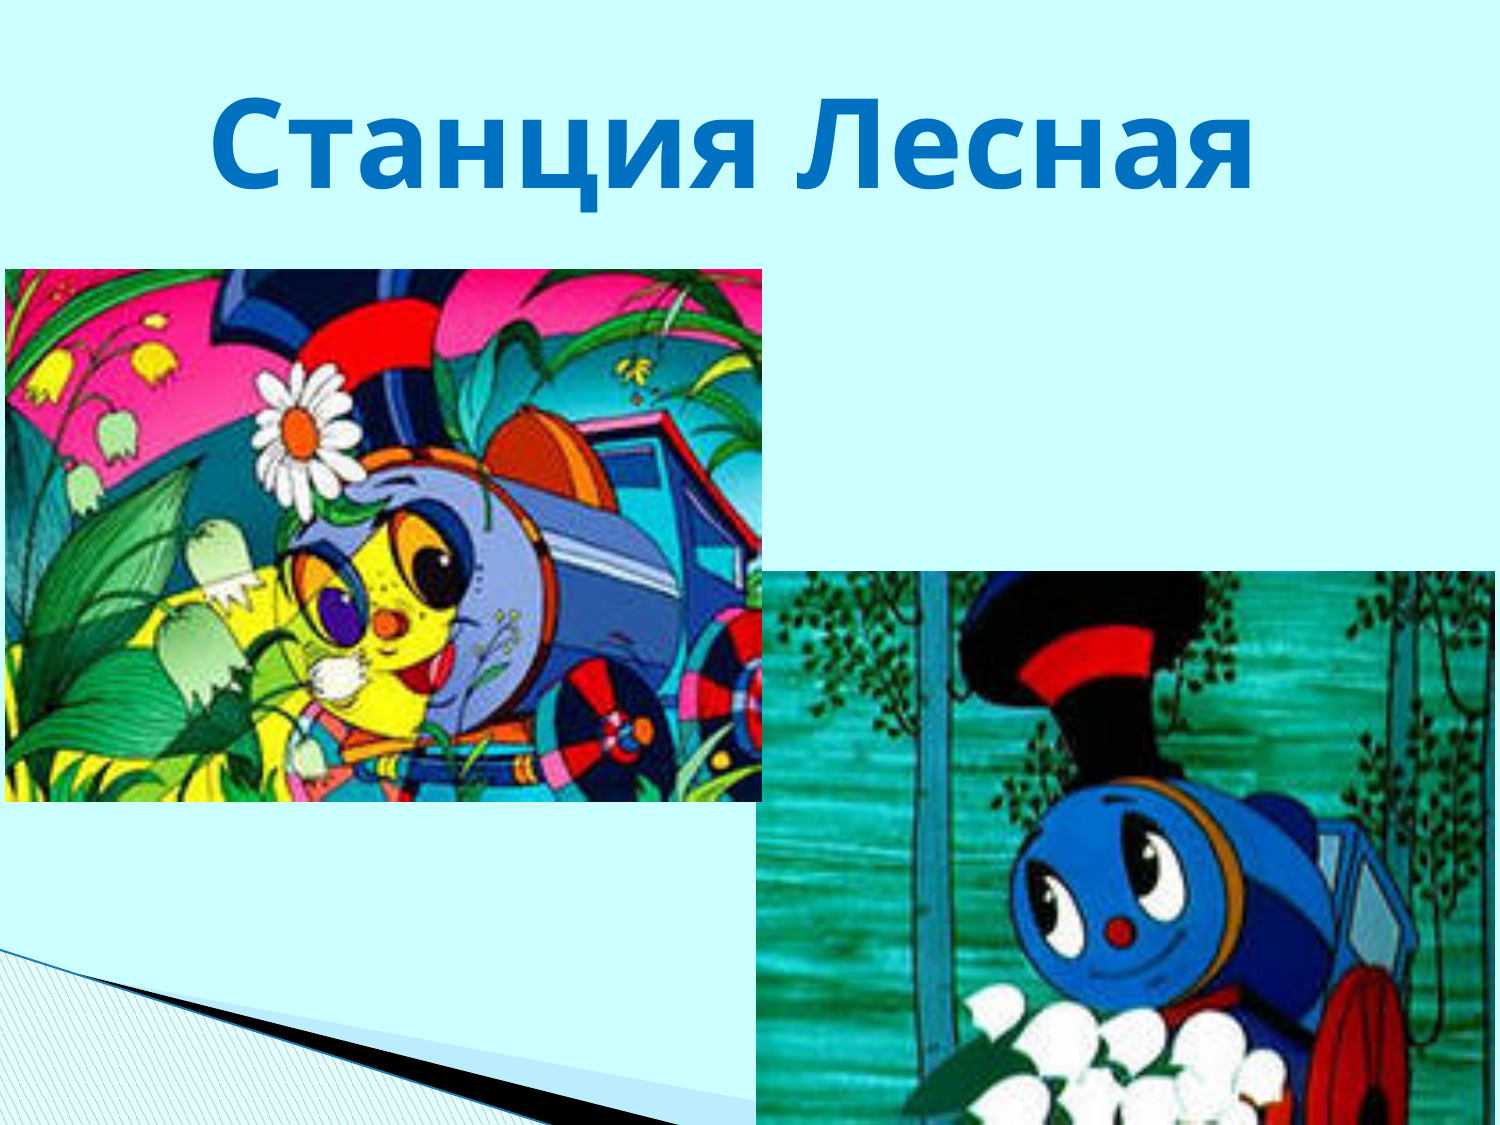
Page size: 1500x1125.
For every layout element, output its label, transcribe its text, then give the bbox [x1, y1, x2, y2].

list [755, 571, 1495, 1125]
picture [5, 269, 763, 803]
title Станция Лесная [75, 45, 1425, 233]
